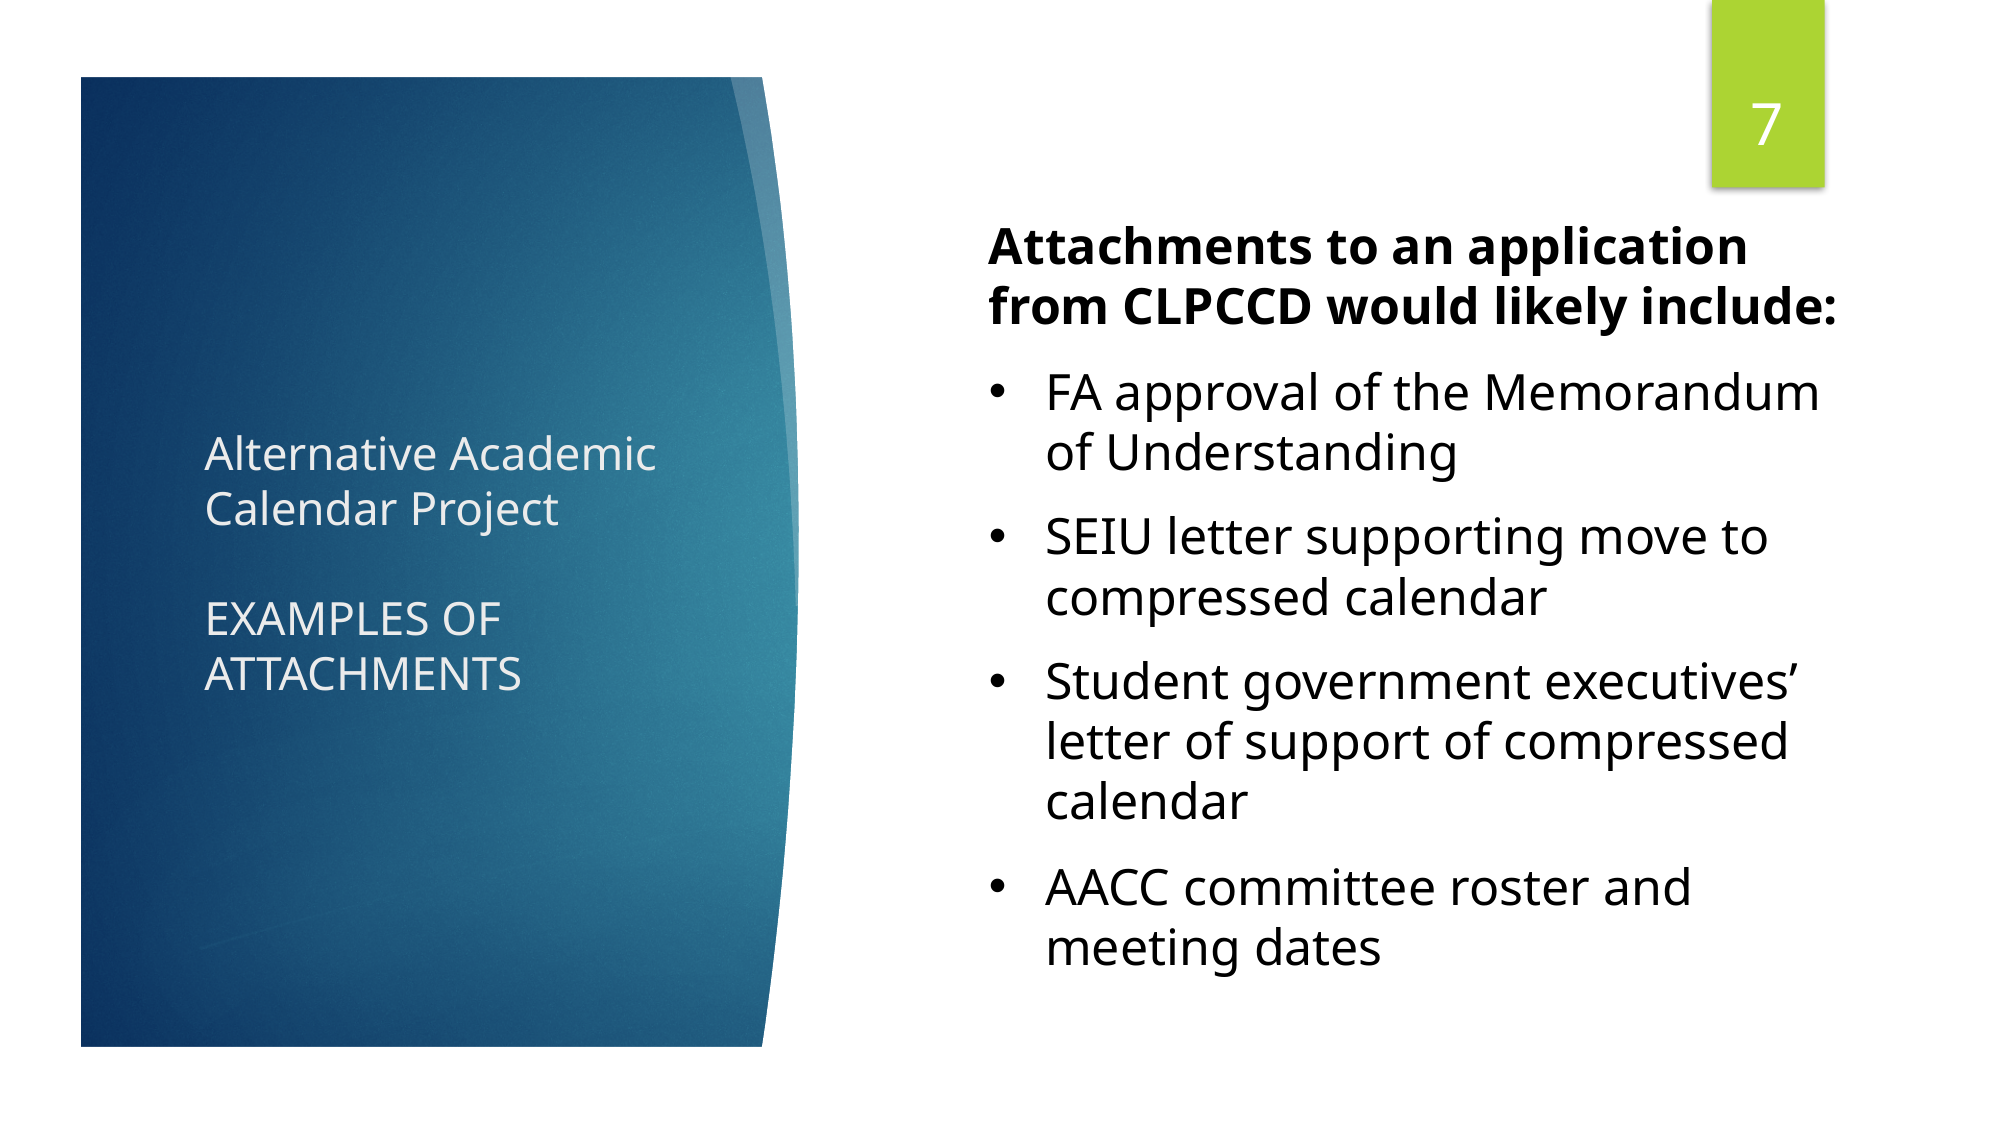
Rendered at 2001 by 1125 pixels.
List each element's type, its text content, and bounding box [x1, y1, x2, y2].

picture [1058, 393, 1212, 547]
text_box Attachments to an application from CLPCCD would likely include: FA approval of the Memorandum of Understanding SEIU letter supporting move to compressed calendar Student government executives’ letter of support of compressed calendar AACC committee roster and meeting dates [974, 207, 1885, 983]
slide_number 7 [1698, 48, 1836, 175]
picture [1453, 393, 1607, 547]
title Alternative Academic Calendar Project EXAMPLES OF ATTACHMENTS [189, 375, 754, 750]
